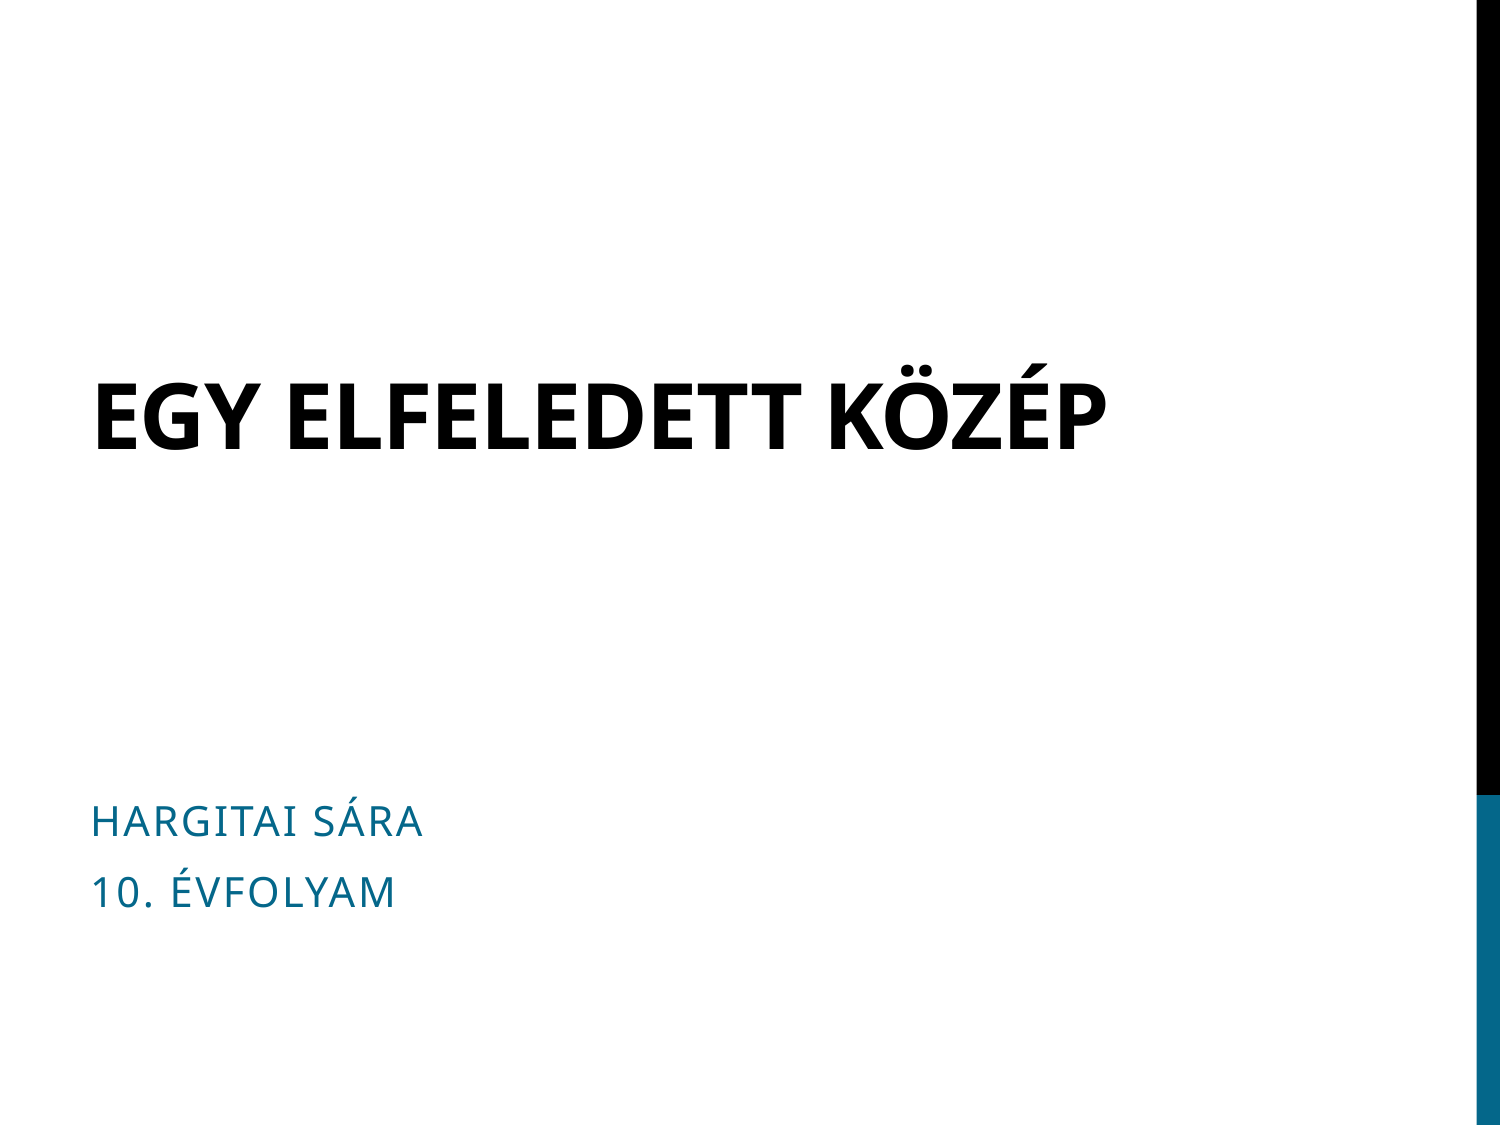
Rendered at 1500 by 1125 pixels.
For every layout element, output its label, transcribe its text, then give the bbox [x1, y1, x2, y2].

subtitle Hargitai Sára 10. évfolyam [75, 787, 1200, 938]
title Egy elfeledett közép [75, 37, 1350, 788]
